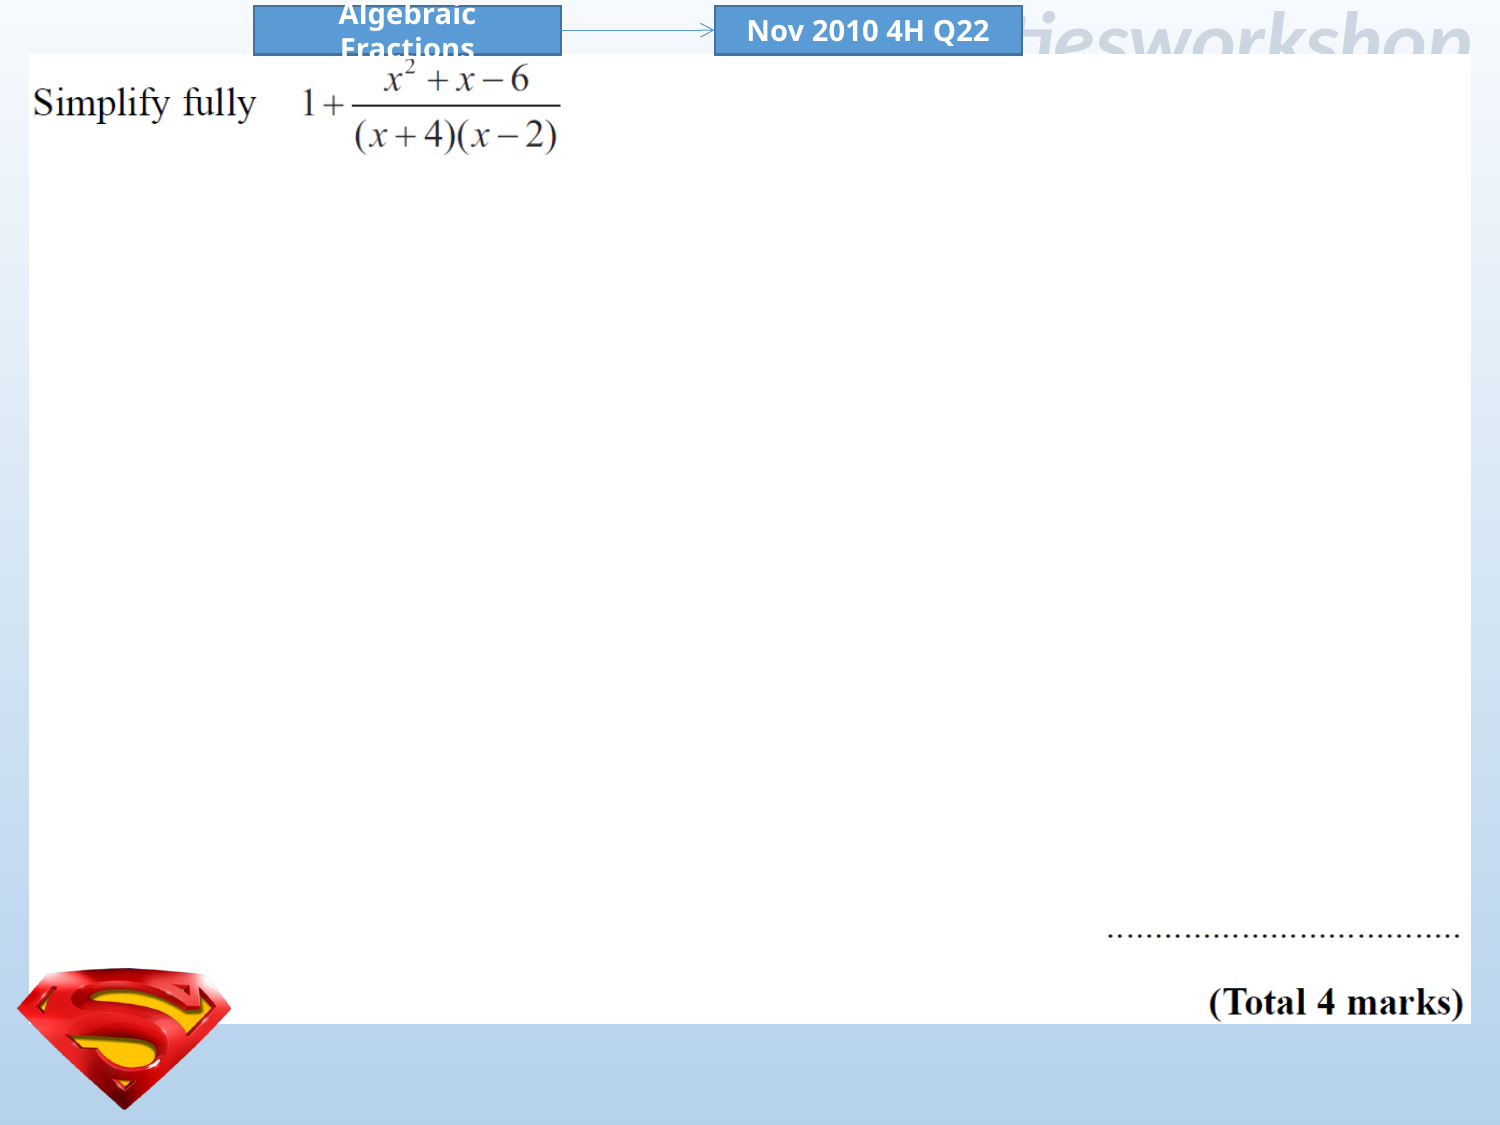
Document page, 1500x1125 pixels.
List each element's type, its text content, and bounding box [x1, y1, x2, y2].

text_box Nov 2010 4H Q22 [714, 5, 1023, 54]
text_box Algebraic Fractions [253, 5, 562, 54]
picture [17, 54, 1471, 1110]
